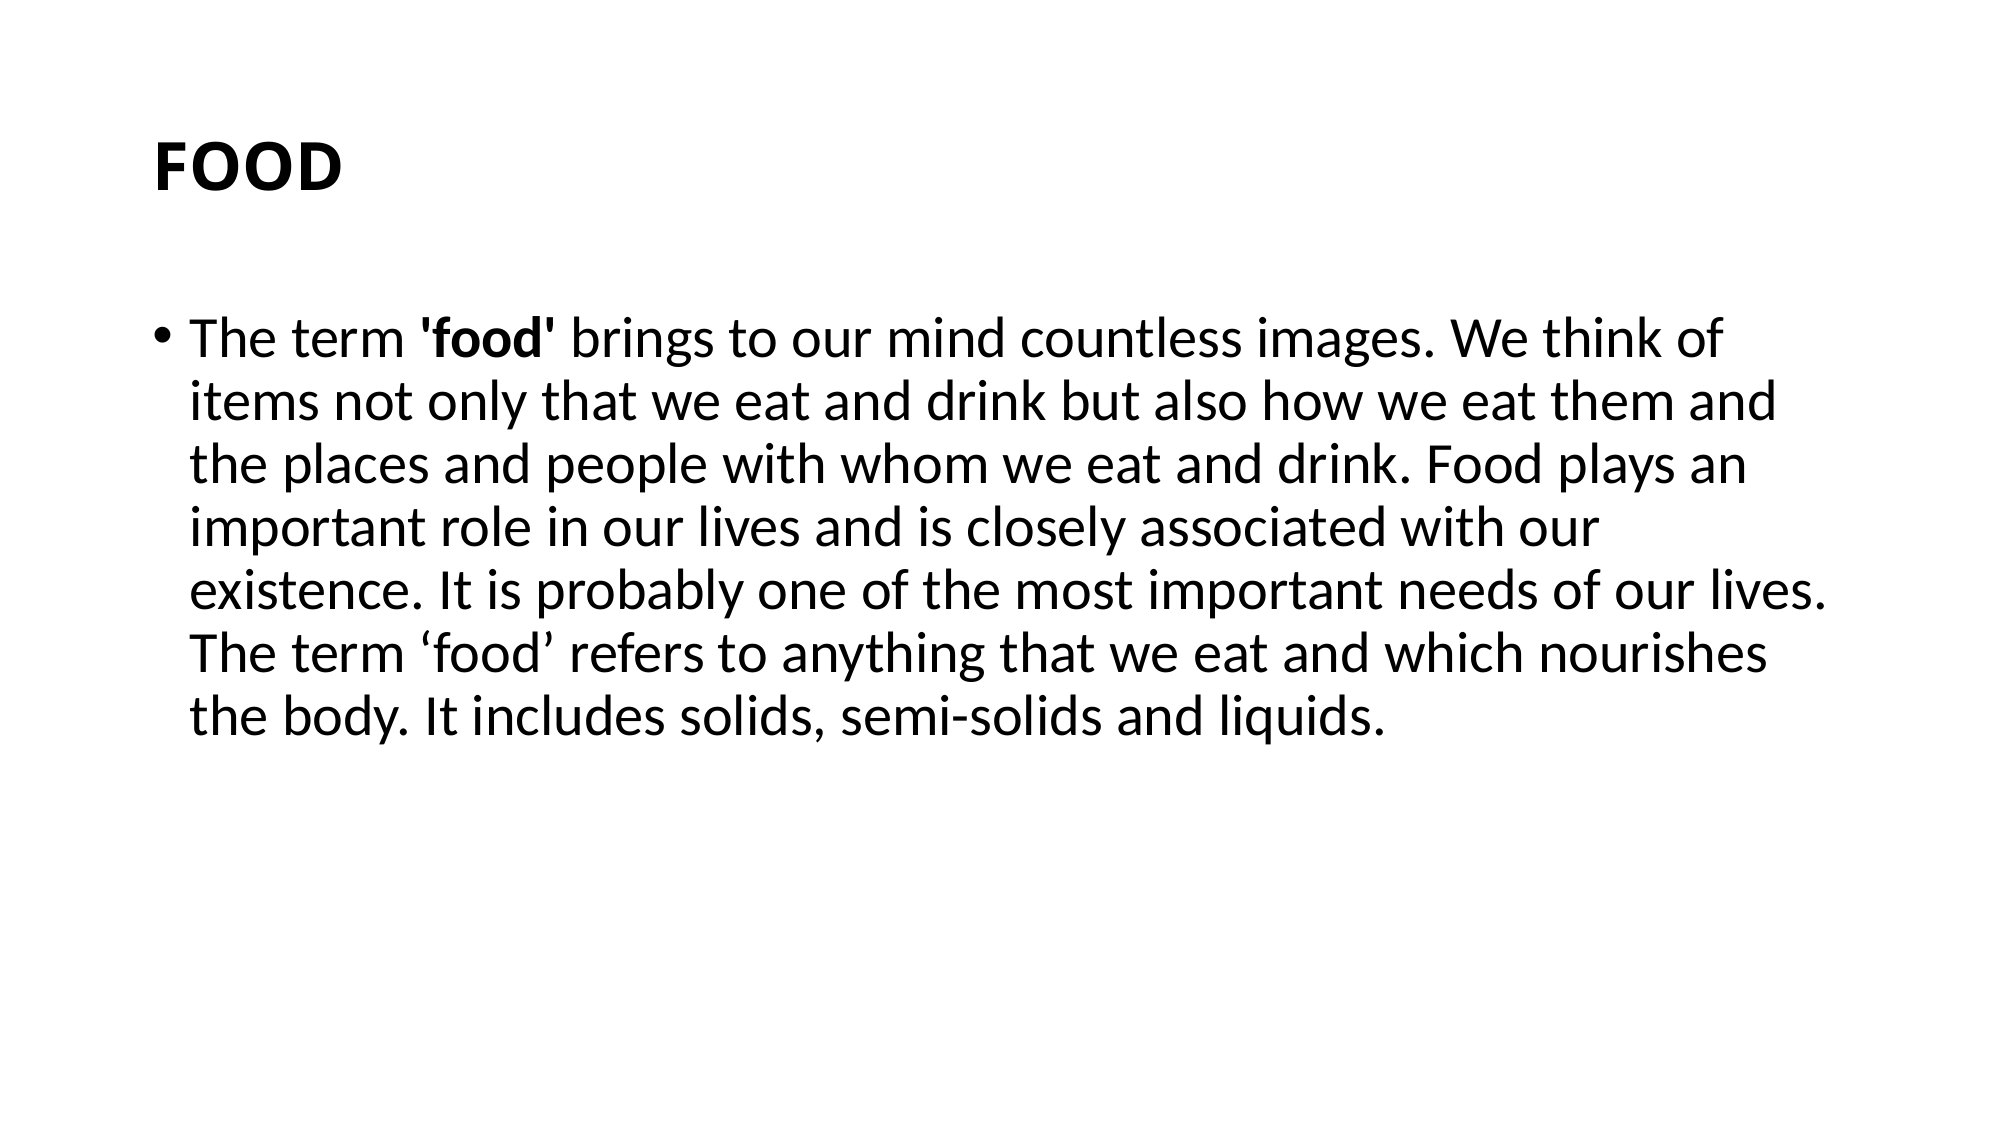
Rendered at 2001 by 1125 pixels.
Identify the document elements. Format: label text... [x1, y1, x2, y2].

list The term 'food' brings to our mind countless images. We think of items not only that we eat and drink but also how we eat them and the places and people with whom we eat and drink. Food plays an important role in our lives and is closely associated with our existence. It is probably one of the most important needs of our lives. The term ‘food’ refers to anything that we eat and which nourishes the body. It includes solids, semi-solids and liquids. [137, 299, 1863, 1014]
title FOOD [137, 59, 1863, 278]
